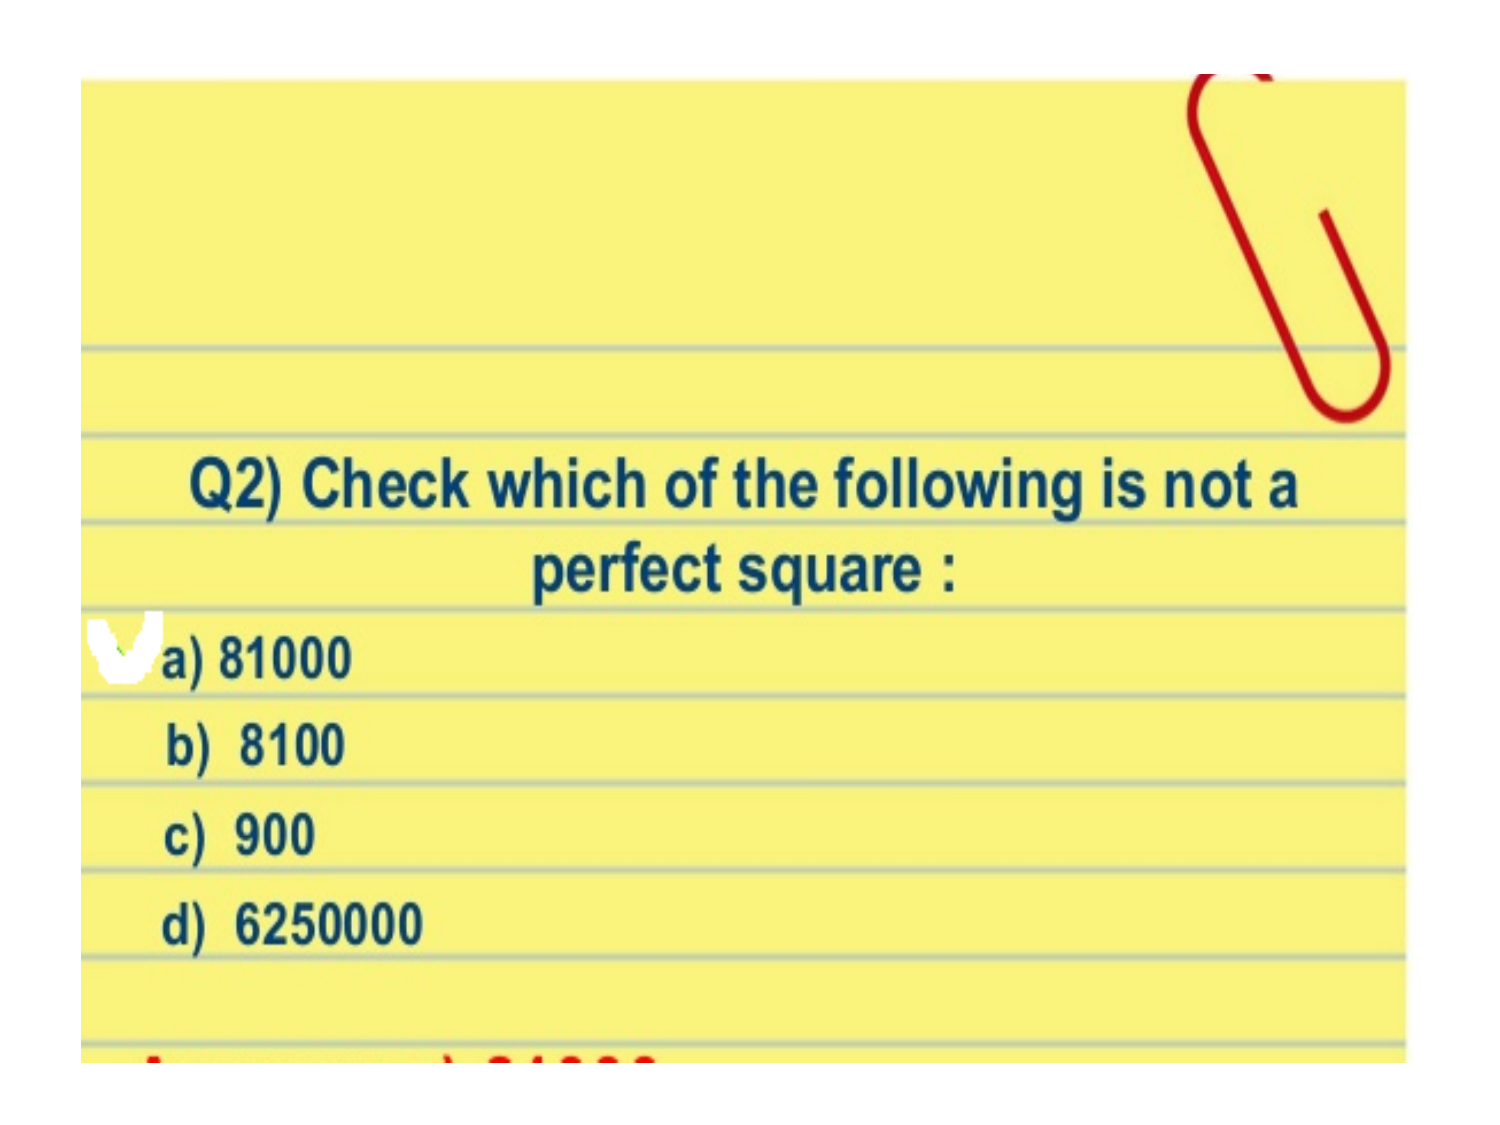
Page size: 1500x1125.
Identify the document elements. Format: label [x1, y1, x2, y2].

picture [80, 74, 1413, 1063]
